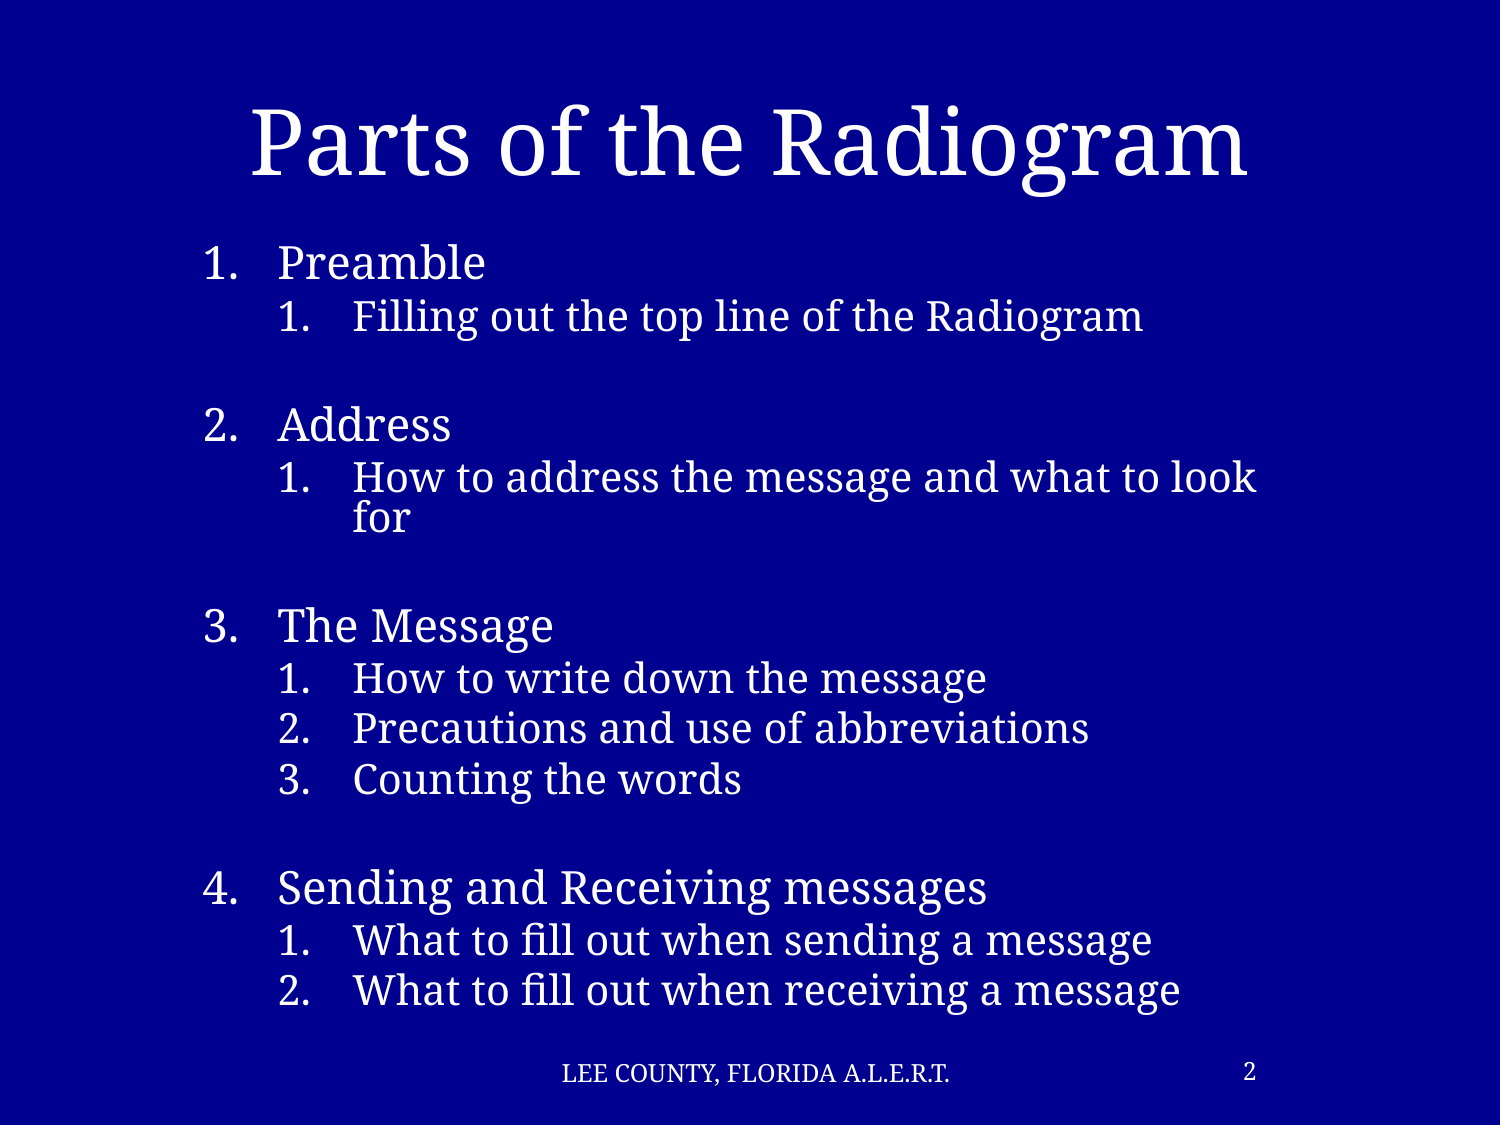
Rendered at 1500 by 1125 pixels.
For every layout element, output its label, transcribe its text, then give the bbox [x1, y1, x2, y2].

text_box LEE COUNTY, FLORIDA A.L.E.R.T. [437, 1042, 1075, 1103]
text_box Parts of the Radiogram [74, 45, 1425, 233]
text_box 2 [1075, 1042, 1425, 1103]
text_box Preamble Filling out the top line of the Radiogram Address How to address the message and what to look for The Message How to write down the message Precautions and use of abbreviations Counting the words Sending and Receiving messages What to fill out when sending a message What to fill out when receiving a message [187, 237, 1338, 1038]
